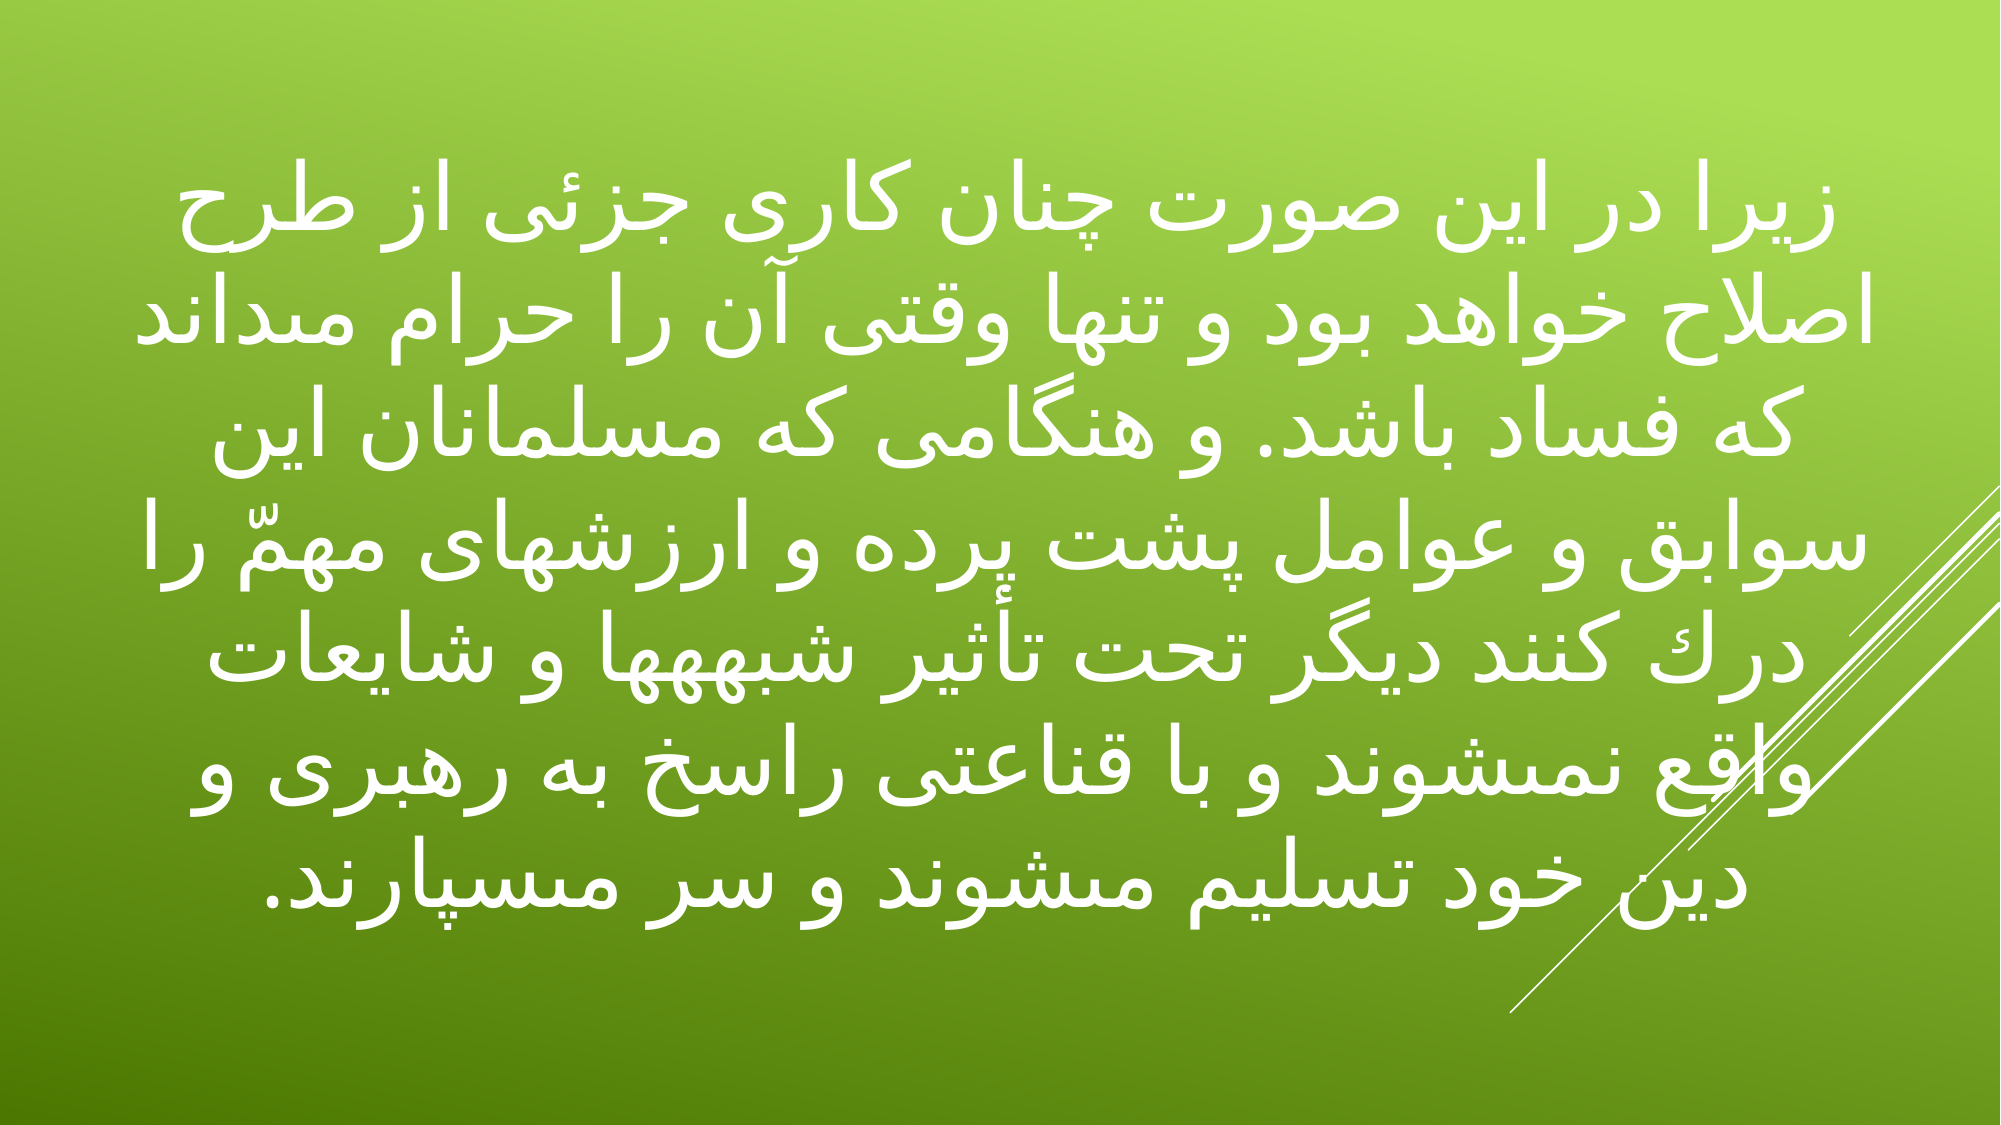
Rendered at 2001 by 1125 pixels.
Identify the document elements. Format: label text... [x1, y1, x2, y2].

title زيرا در اين صورت چنان كارى جزئى از طرح اصلاح خواهد بود و تنها وقتى آن را حرام مى‏داند كه فساد باشد. و هنگامى كه مسلمانان اين سوابق و عوامل پشت پرده و ارزشهاى مهمّ را درك كنند ديگر تحت تأثير شبهه‏ها و شايعات واقع نمى‏شوند و با قناعتى راسخ به رهبرى و دين خود تسليم مى‏شوند و سر مى‏سپارند. [112, 79, 1903, 984]
